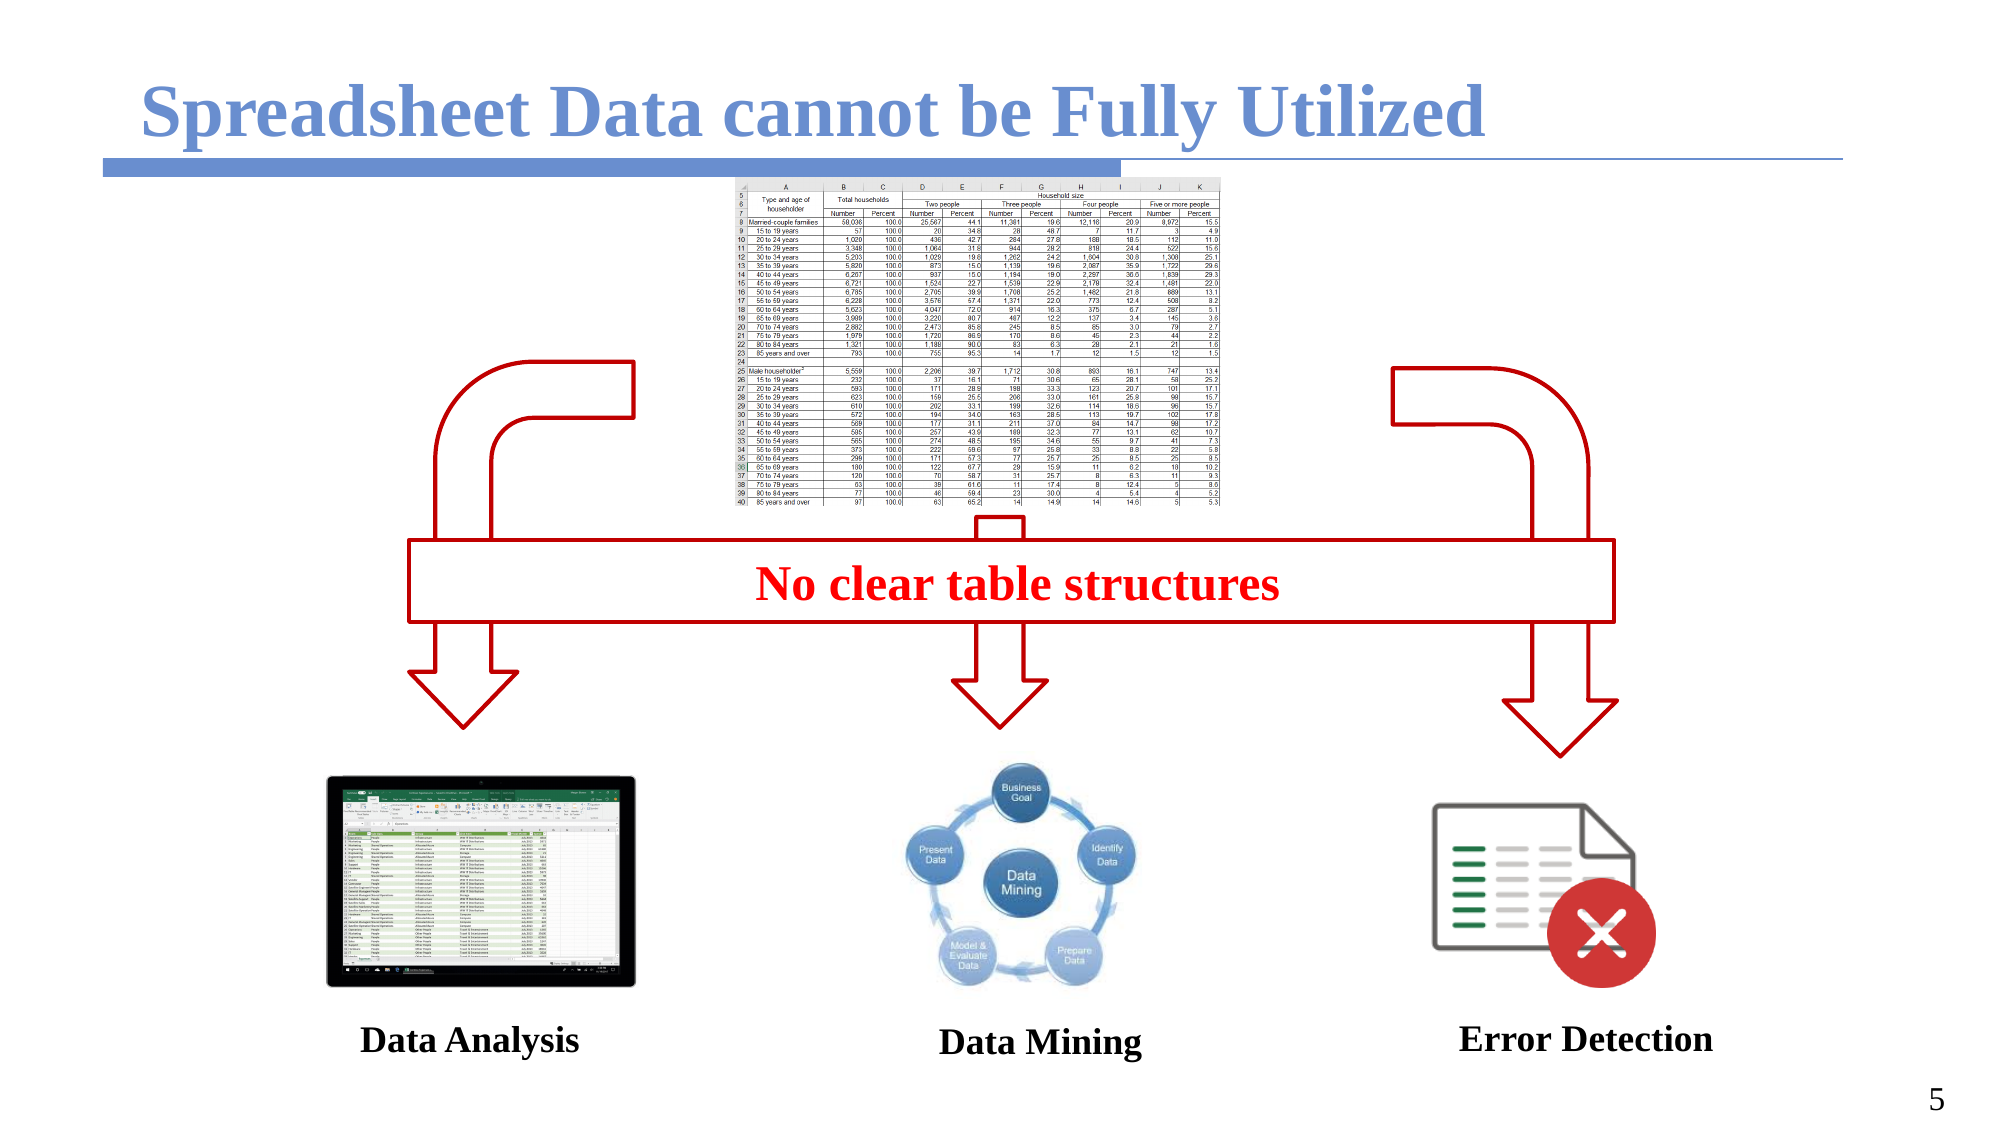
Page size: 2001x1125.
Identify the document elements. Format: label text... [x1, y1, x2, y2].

picture [735, 176, 1221, 506]
text_box No clear table structures [407, 538, 1616, 624]
title Spreadsheet Data cannot be Fully Utilized [125, 50, 1876, 159]
text_box Error Detection [1444, 1006, 1734, 1067]
picture [891, 750, 1144, 1000]
slide_number 5 [1873, 1070, 2000, 1123]
text_box Data Analysis [345, 1007, 595, 1067]
picture [1411, 754, 1657, 1000]
text_box [950, 624, 1050, 730]
text_box [433, 359, 636, 538]
picture [323, 774, 640, 989]
text_box [407, 624, 520, 731]
text_box [974, 515, 1026, 538]
text_box [1390, 366, 1591, 538]
text_box Data Mining [924, 1009, 1158, 1070]
text_box [1501, 624, 1620, 754]
